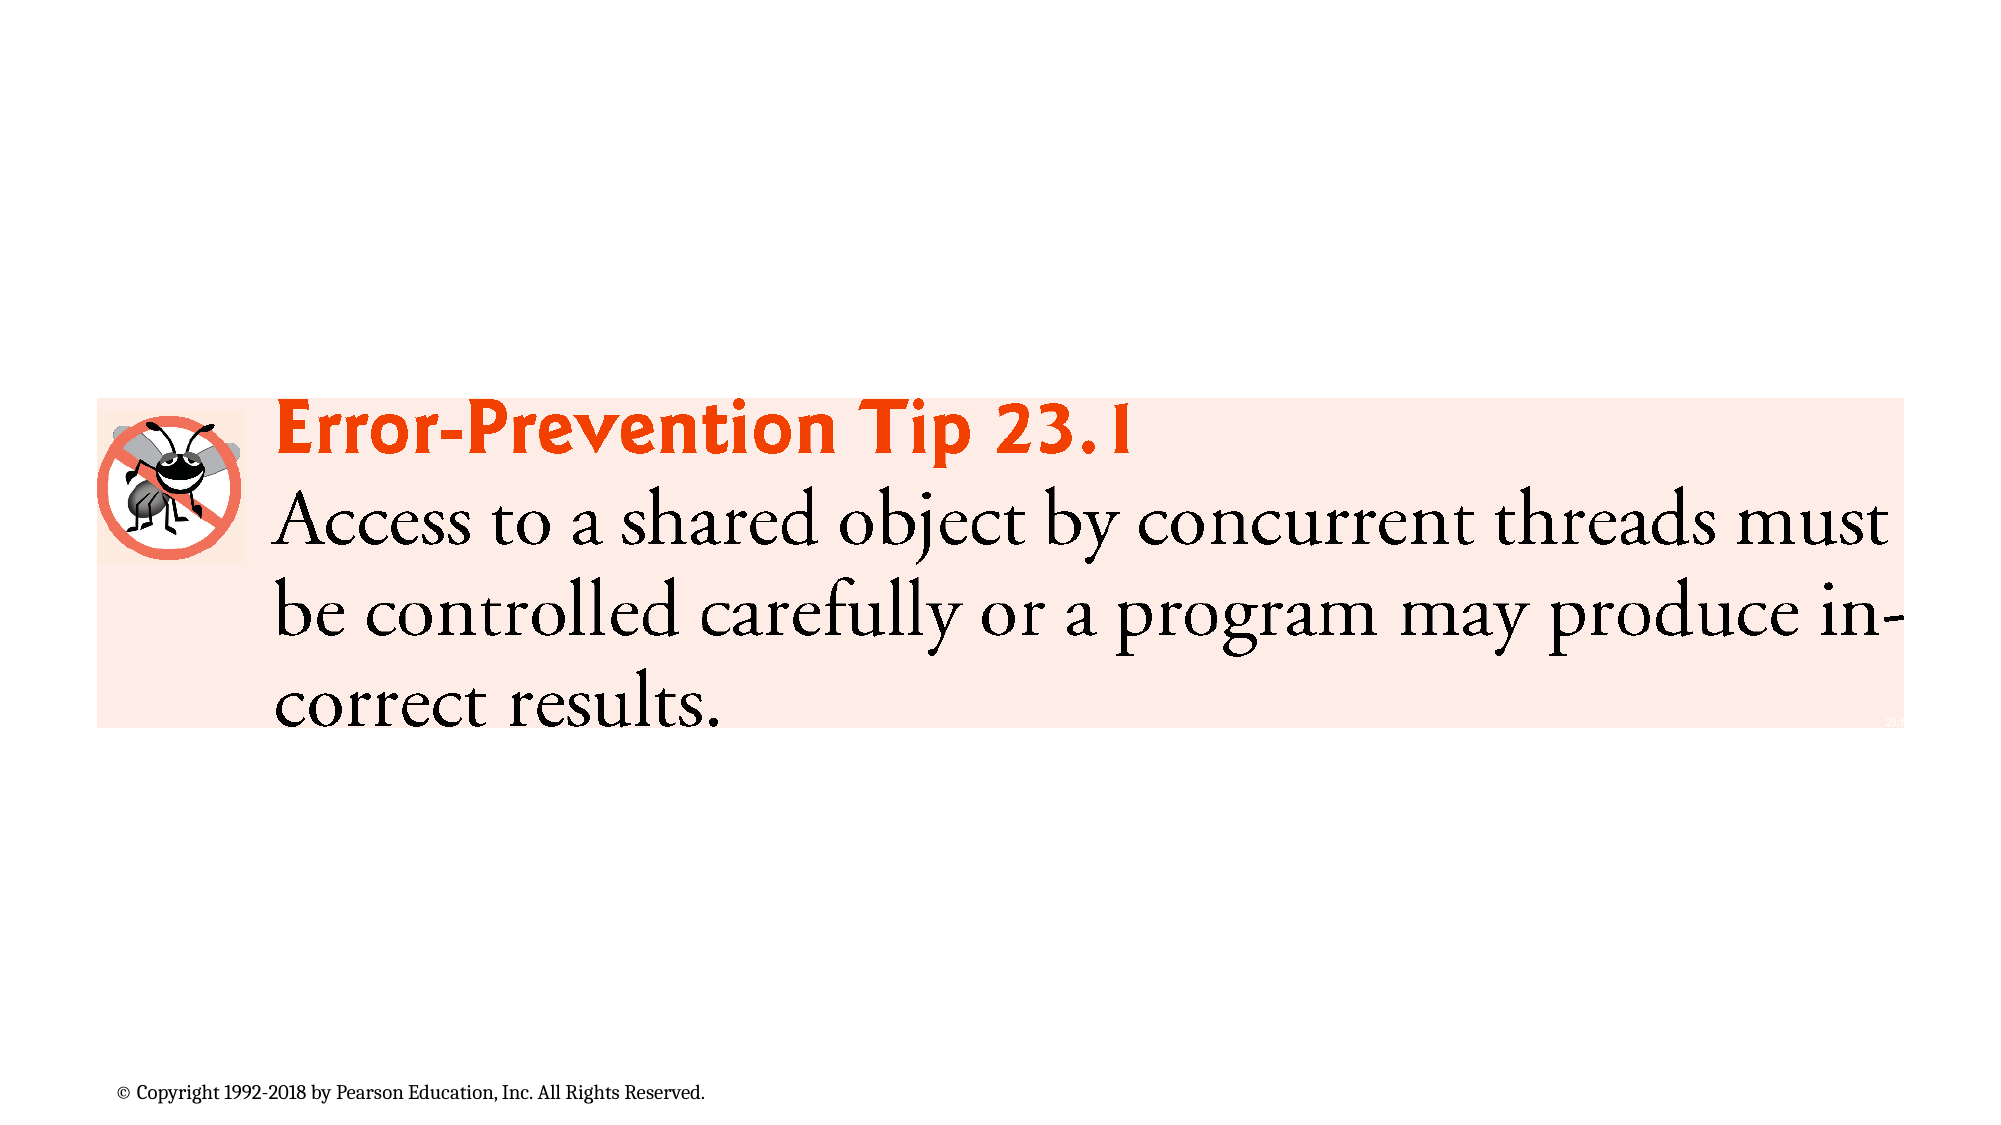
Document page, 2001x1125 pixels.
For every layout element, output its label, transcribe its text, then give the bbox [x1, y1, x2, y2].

picture [0, 300, 2000, 824]
footer © Copyright 1992-2018 by Pearson Education, Inc. All Rights Reserved. [99, 1051, 1473, 1112]
